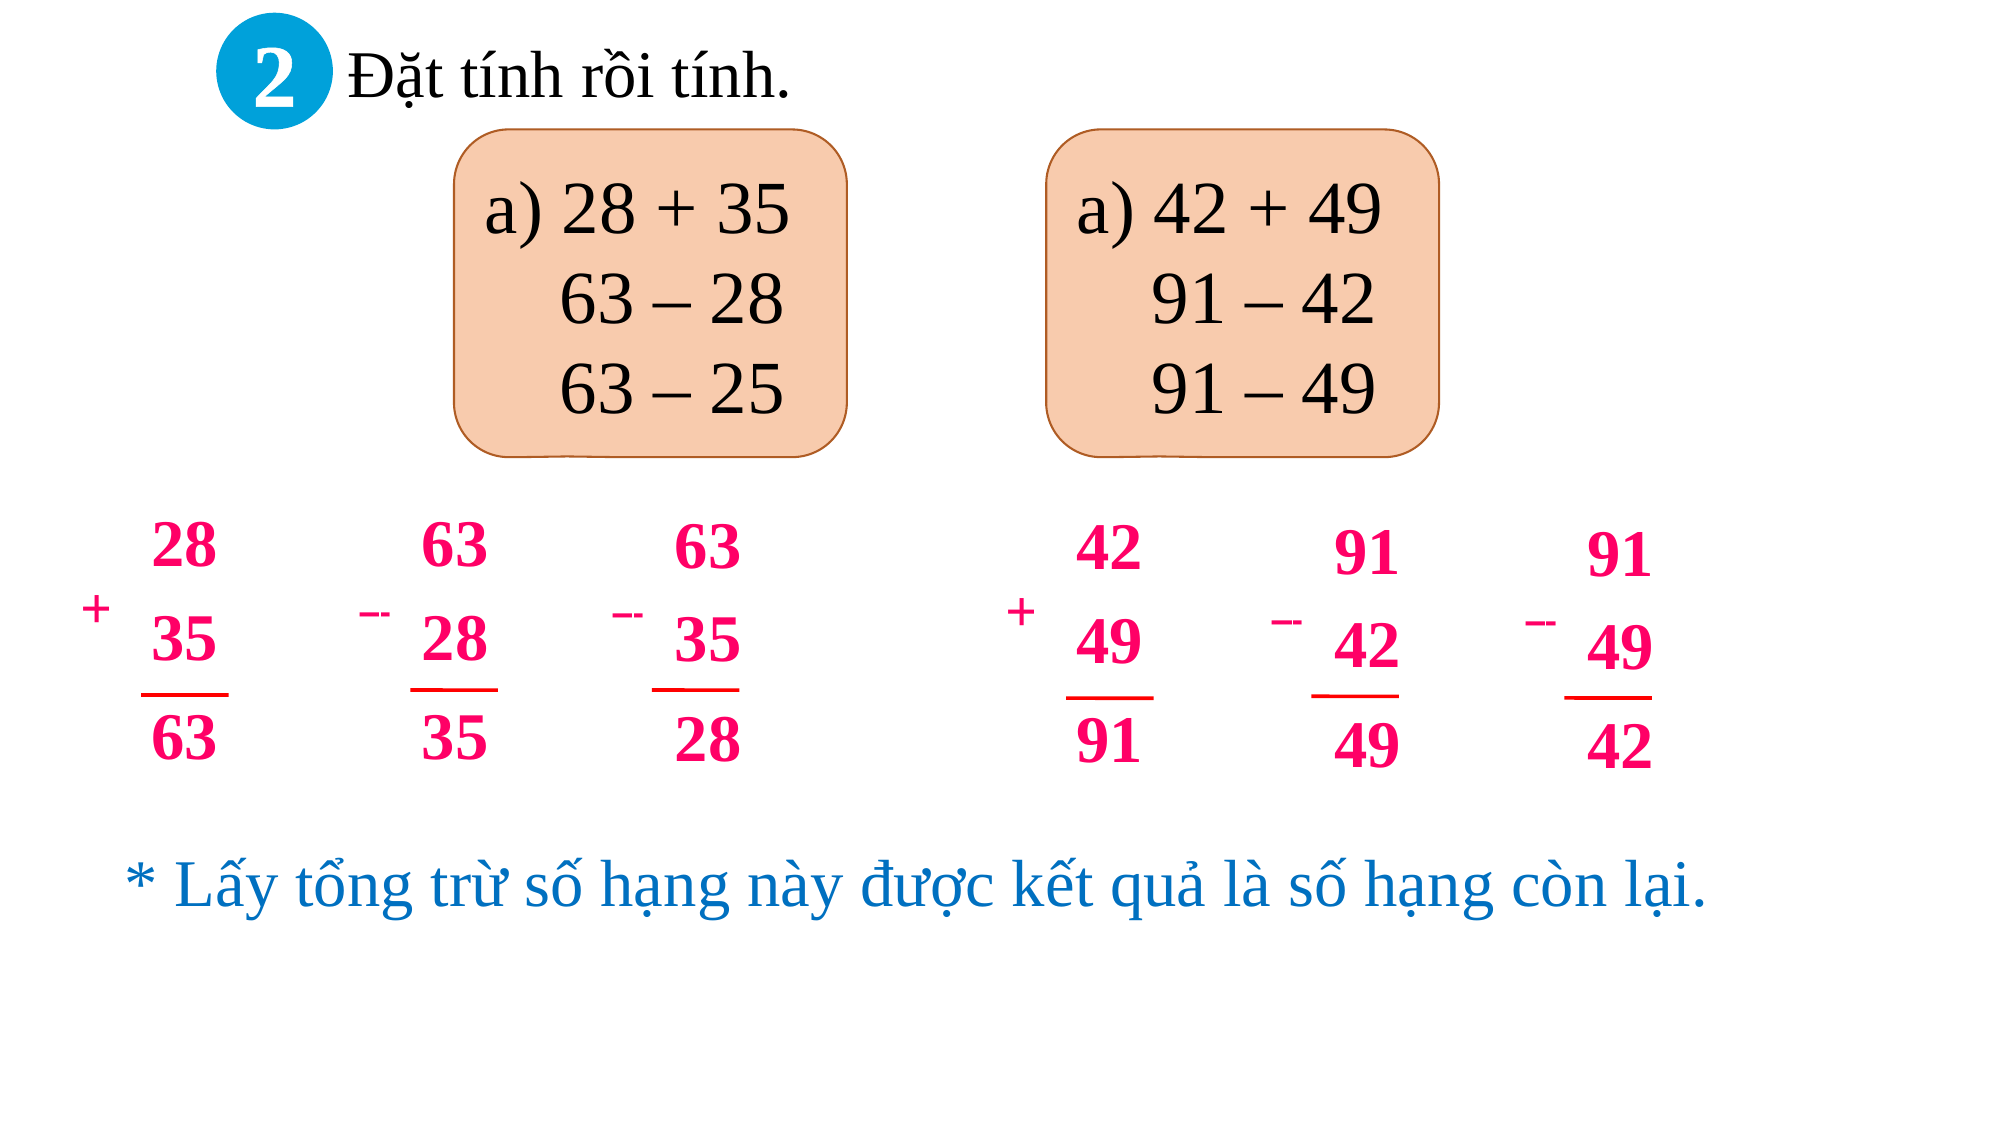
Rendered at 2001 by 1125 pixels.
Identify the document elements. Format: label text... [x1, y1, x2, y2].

text_box 63 35 [633, 494, 784, 683]
text_box 35 [398, 685, 512, 781]
text_box + [978, 565, 1034, 651]
text_box Đặt tính rồi tính. [332, 32, 1902, 150]
text_box – [1236, 570, 1292, 655]
text_box 63 28 [380, 492, 531, 681]
text_box a) 42 + 49 91 – 42 91 – 49 [1045, 128, 1441, 459]
text_box 2 [215, 11, 332, 131]
text_box + [53, 562, 109, 648]
text_box 49 [1311, 693, 1424, 788]
text_box 28 [652, 687, 765, 782]
text_box 63 [128, 685, 242, 781]
text_box 42 [1564, 694, 1677, 790]
text_box 91 [1053, 688, 1166, 784]
text_box 28 35 [109, 492, 260, 681]
text_box 42 49 [1034, 495, 1185, 684]
text_box a) 28 + 35 63 – 28 63 – 25 [452, 128, 848, 459]
text_box * Lấy tổng trừ số hạng này được kết quả là số hạng còn lại. [109, 841, 1857, 958]
text_box – [577, 564, 633, 649]
text_box 91 42 [1292, 500, 1443, 689]
text_box – [323, 562, 380, 648]
text_box – [1489, 571, 1545, 657]
text_box 91 49 [1545, 502, 1696, 691]
